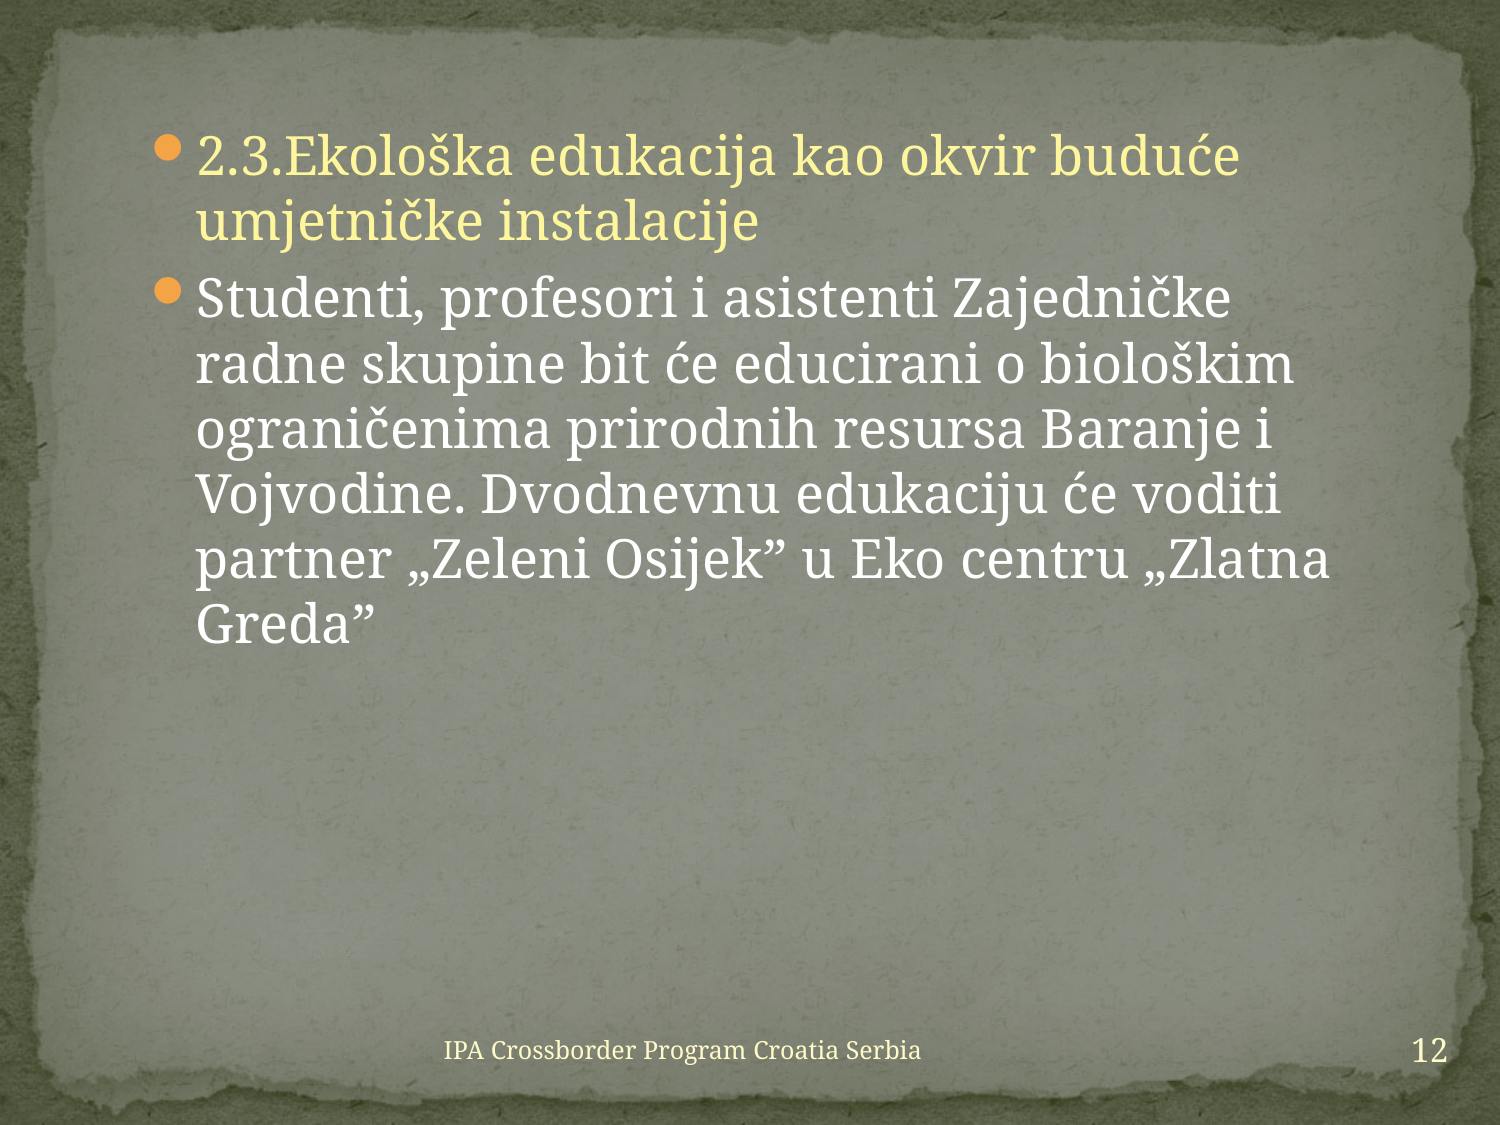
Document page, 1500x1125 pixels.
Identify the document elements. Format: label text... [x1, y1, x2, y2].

footer IPA Crossborder Program Croatia Serbia [350, 1017, 938, 1081]
slide_number 12 [1379, 1014, 1480, 1089]
list 2.3.Ekološka edukacija kao okvir buduće umjetničke instalacije Studenti, profesori i asistenti Zajedničke radne skupine bit će educirani o biološkim ograničenima prirodnih resursa Baranje i Vojvodine. Dvodnevnu edukaciju će voditi partner „Zeleni Osijek” u Eko centru „Zlatna Greda” [135, 113, 1365, 1052]
